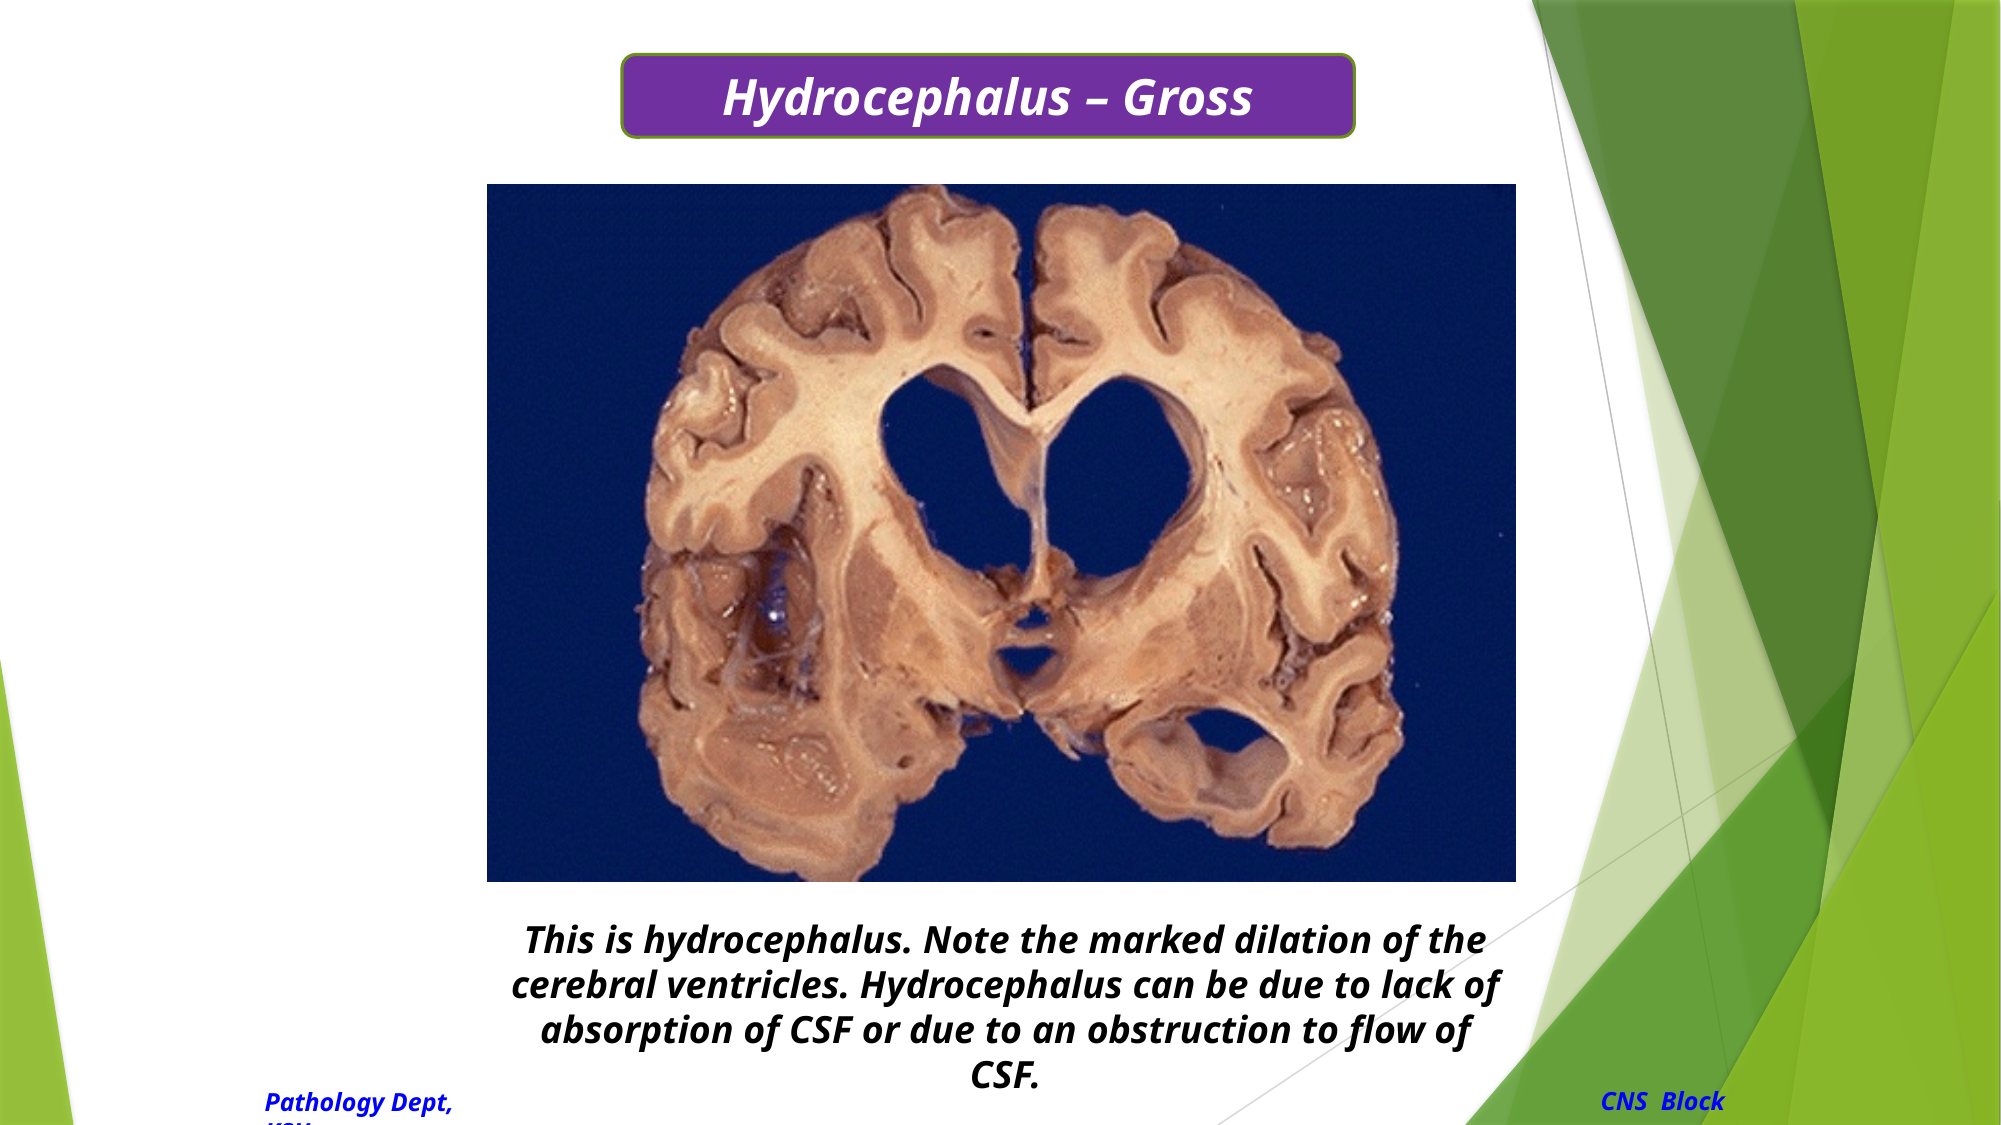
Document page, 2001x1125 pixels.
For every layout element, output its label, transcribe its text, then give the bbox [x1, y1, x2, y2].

text_box This is hydrocephalus. Note the marked dilation of the cerebral ventricles. Hydrocephalus can be due to lack of absorption of CSF or due to an obstruction to flow of CSF. [491, 908, 1520, 1104]
text_box Pathology Dept, KSU [249, 1079, 508, 1125]
picture [486, 183, 1517, 882]
text_box Hydrocephalus – Gross [620, 52, 1356, 139]
text_box CNS Block [1585, 1078, 1750, 1123]
